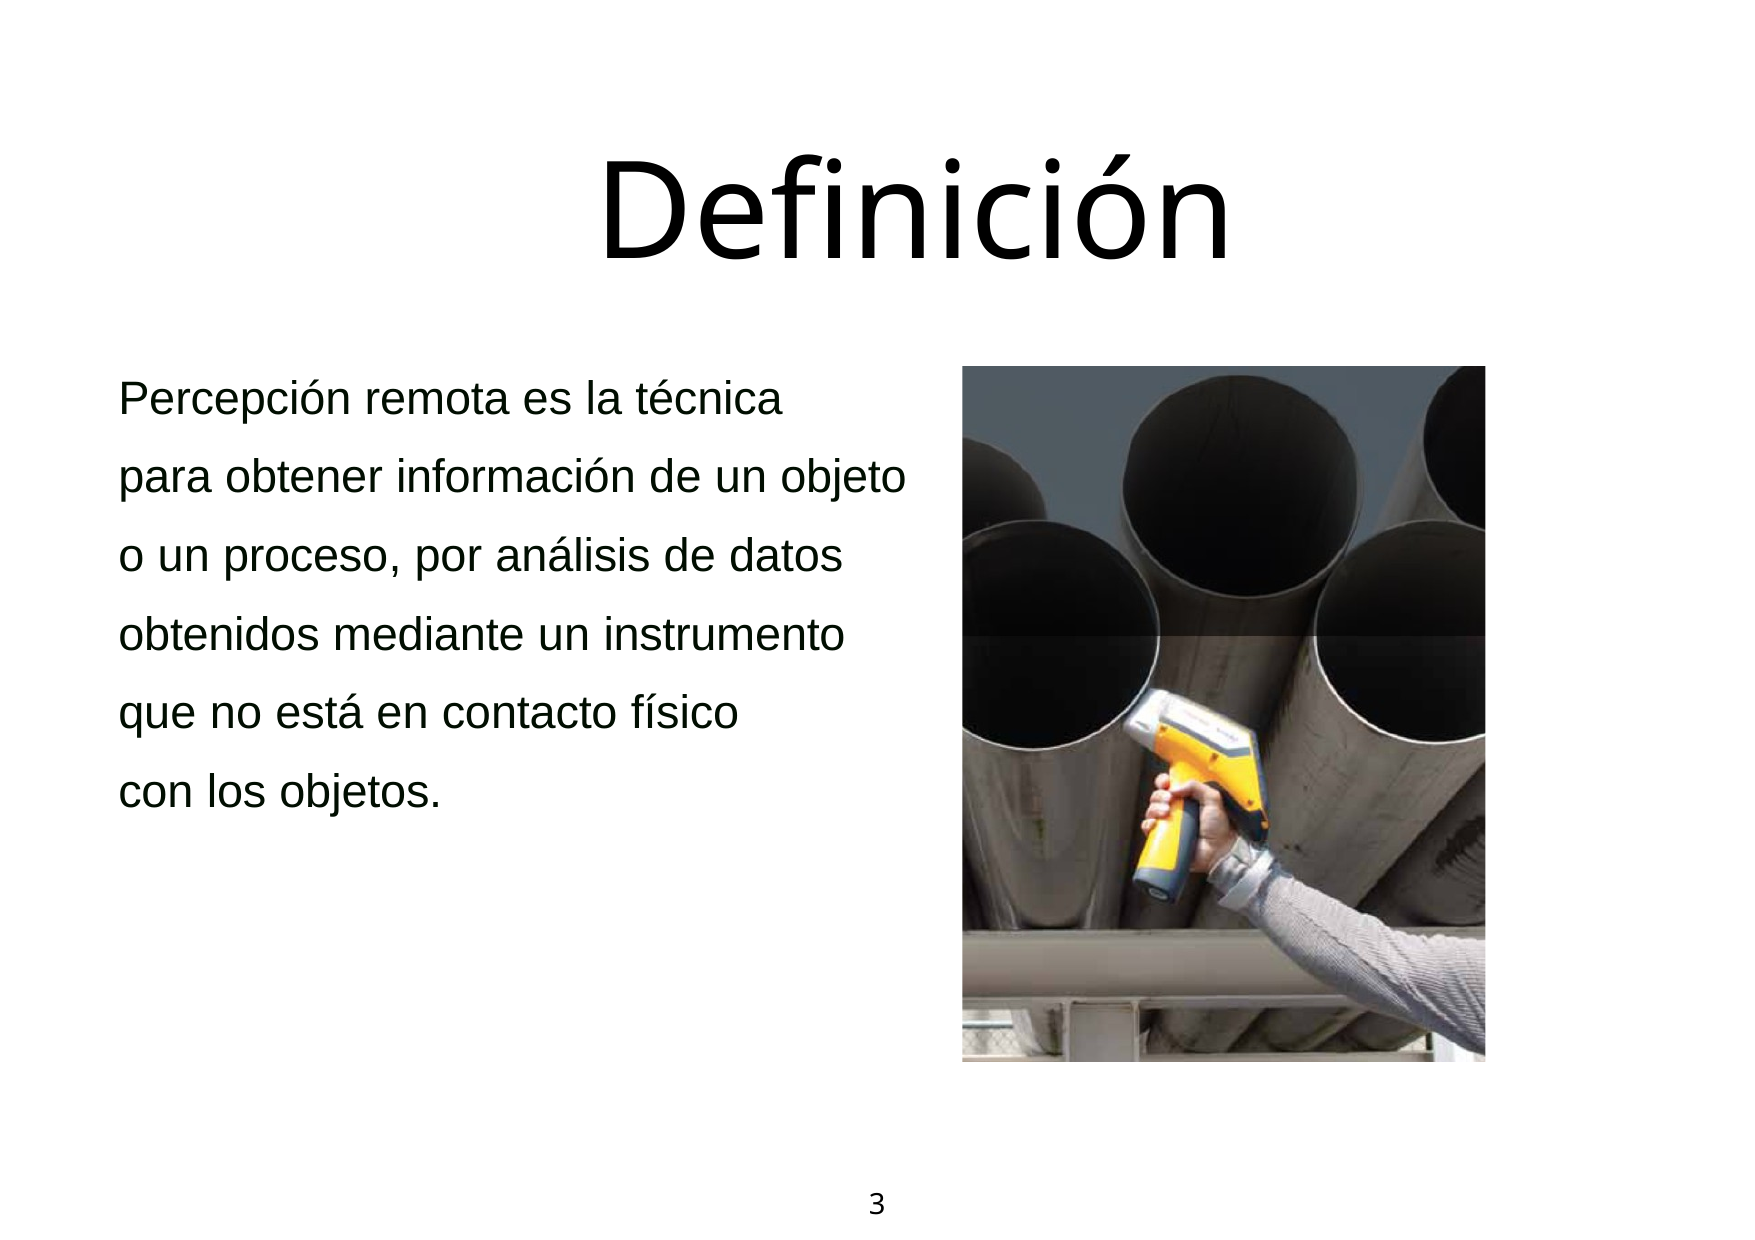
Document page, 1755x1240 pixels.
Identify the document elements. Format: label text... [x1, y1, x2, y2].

slide_number 3 [857, 1185, 896, 1240]
text_box Percepción remota es la técnica para obtener información de un objeto o un proceso, por análisis de datos obtenidos mediante un instrumento que no está en contacto físico con los objetos. [116, 367, 912, 817]
title Definición [225, 123, 1529, 331]
text_box [962, 366, 1486, 1062]
